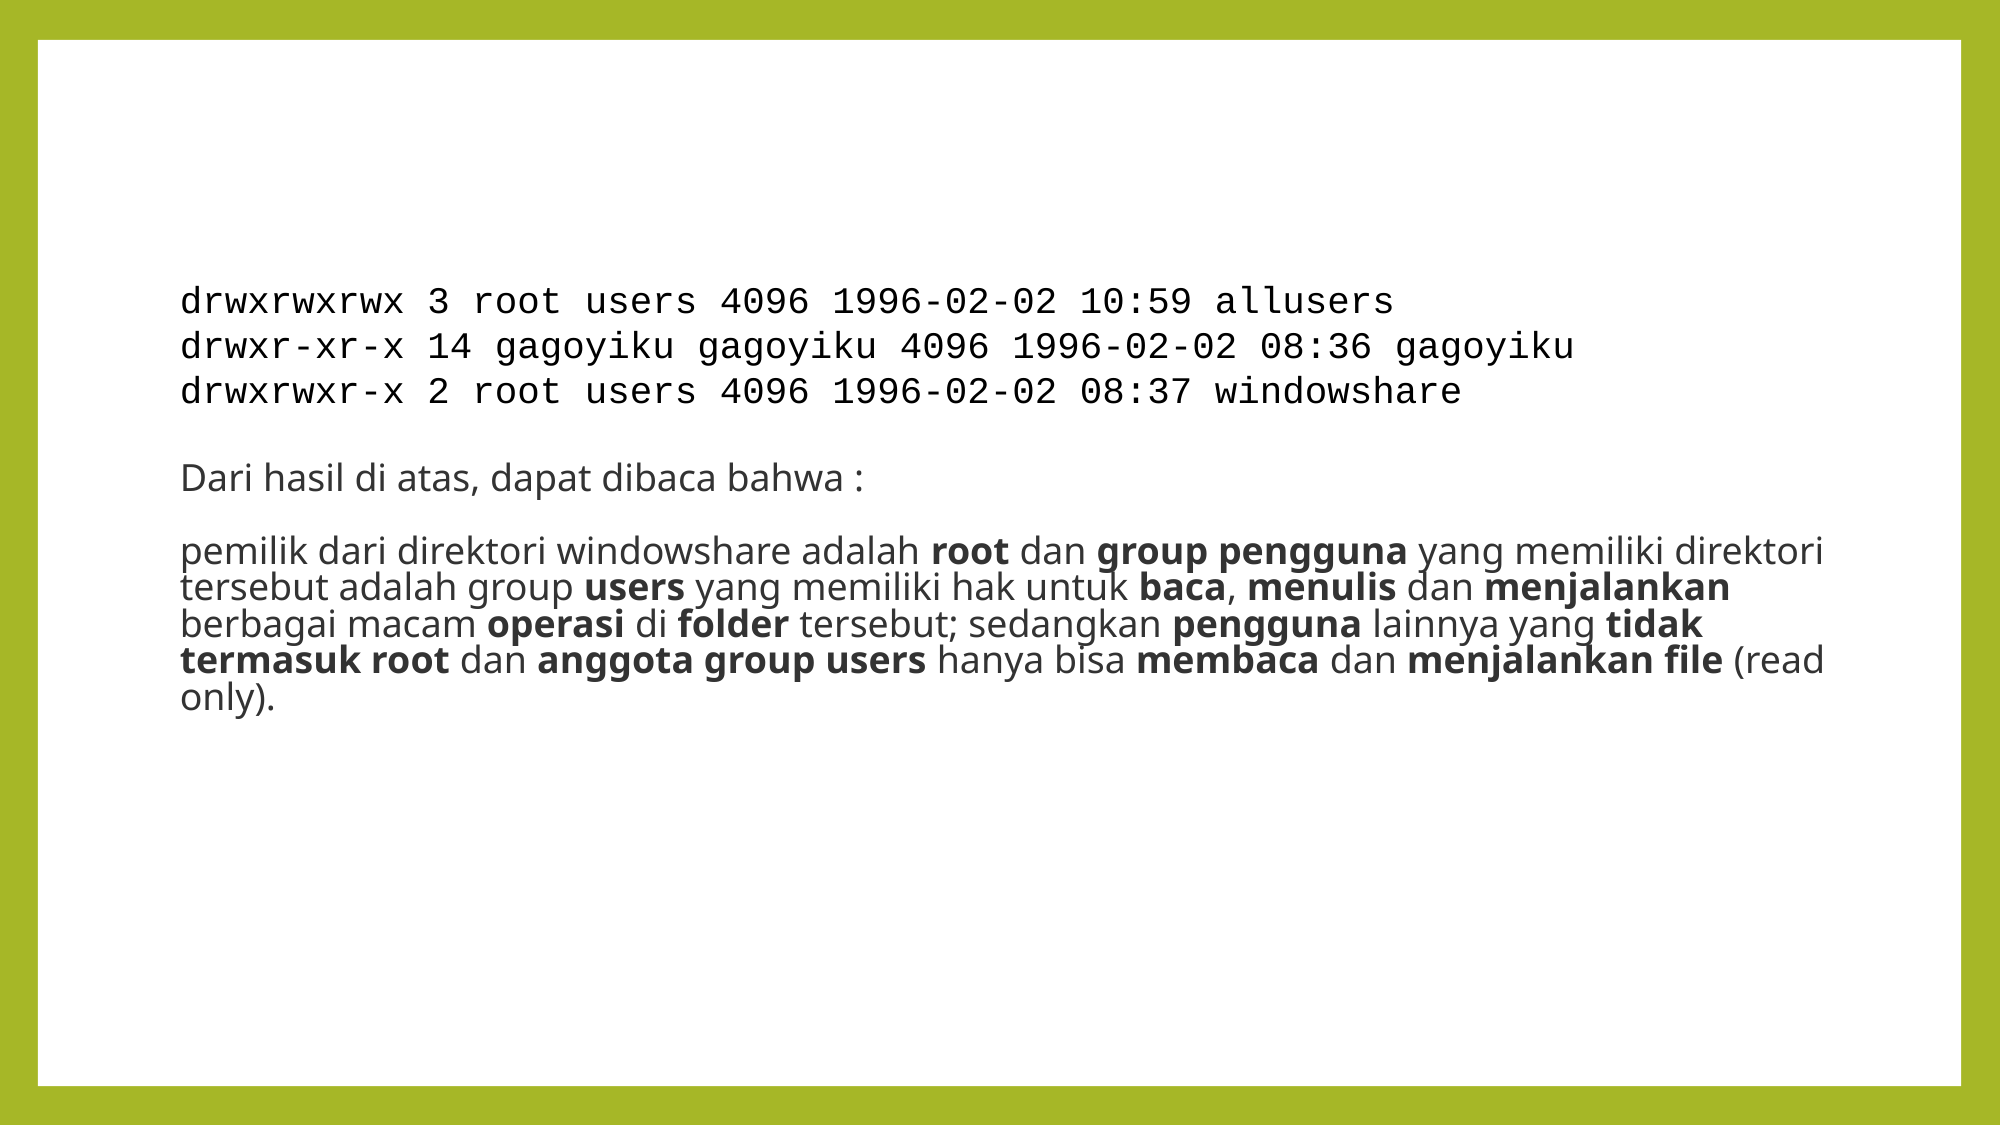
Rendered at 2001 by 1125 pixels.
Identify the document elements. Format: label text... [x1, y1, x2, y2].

text_box drwxrwxrwx 3 root users 4096 1996-02-02 10:59 allusers drwxr-xr-x 14 gagoyiku gagoyiku 4096 1996-02-02 08:36 gagoyiku drwxrwxr-x 2 root users 4096 1996-02-02 08:37 windowshare [165, 268, 1890, 419]
text_box Dari hasil di atas, dapat dibaca bahwa : pemilik dari direktori windowshare adalah root dan group pengguna yang memiliki direktori tersebut adalah group users yang memiliki hak untuk baca, menulis dan menjalankan berbagai macam operasi di folder tersebut; sedangkan pengguna lainnya yang tidak termasuk root dan anggota group users hanya bisa membaca dan menjalankan file (read only). [165, 455, 1890, 726]
